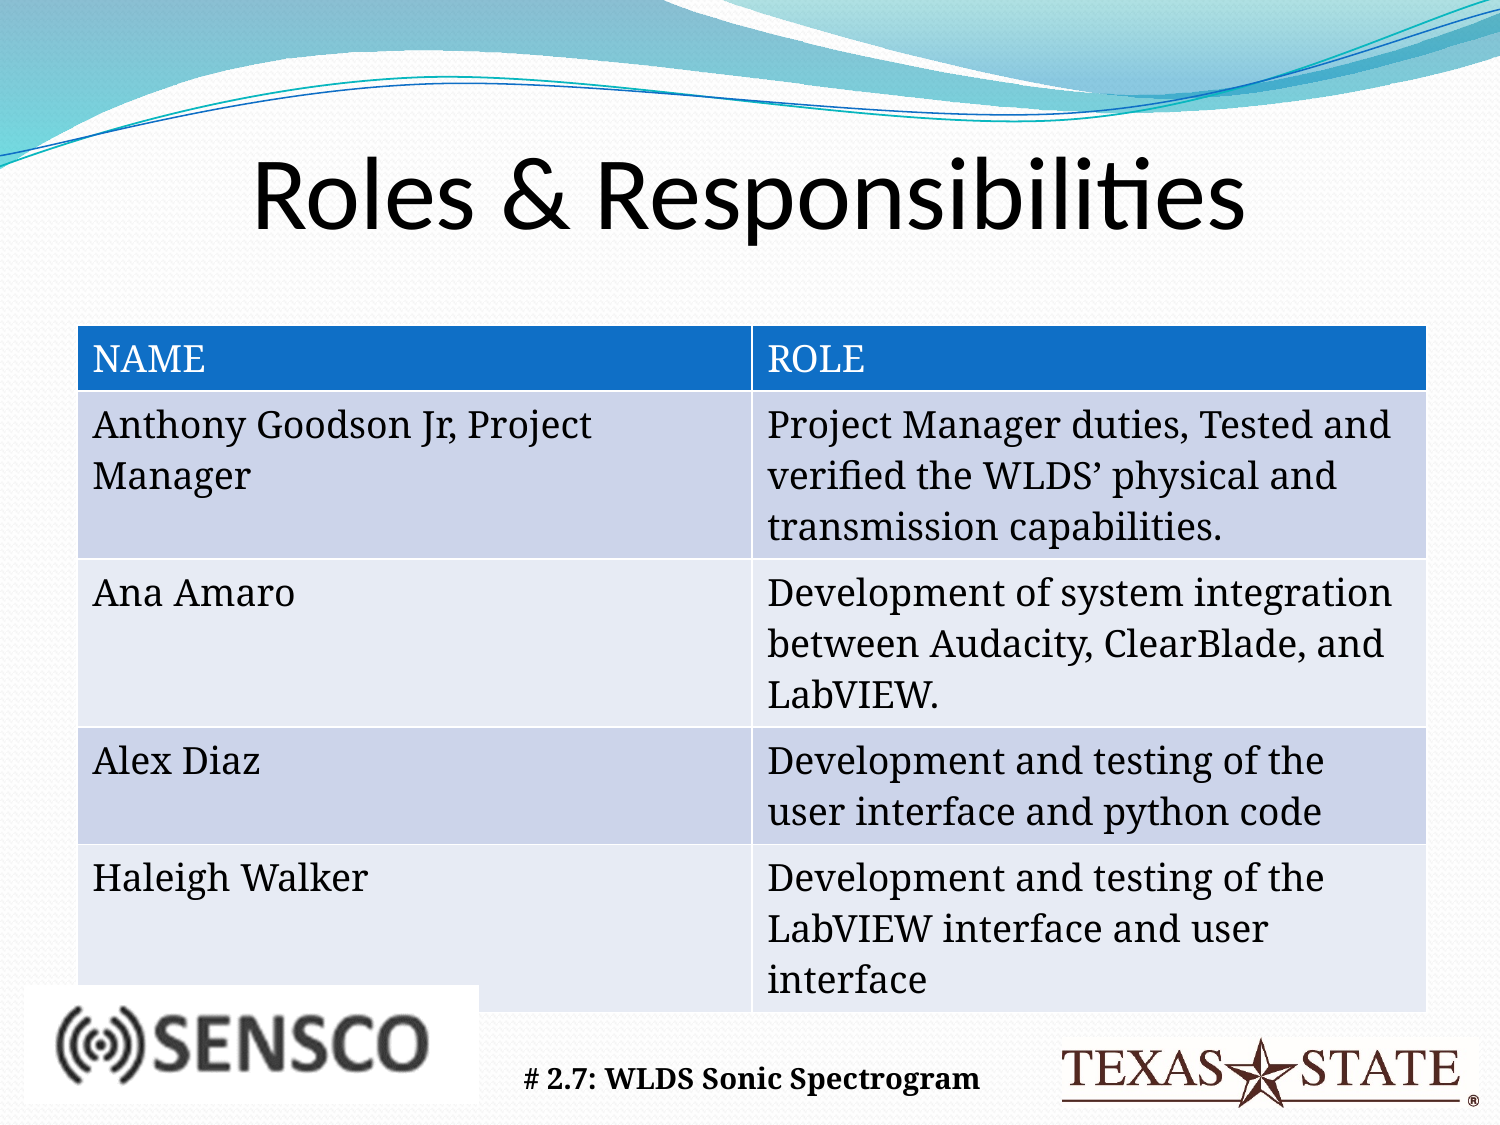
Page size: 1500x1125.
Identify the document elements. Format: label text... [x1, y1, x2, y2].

title Roles & Responsibilities [75, 115, 1425, 250]
picture [24, 985, 480, 1104]
table_cell Development and testing of the LabVIEW interface and user interface [753, 845, 1426, 1012]
table_header ROLE [753, 326, 1426, 390]
table_cell Alex Diaz [78, 728, 751, 844]
picture [1062, 1037, 1479, 1108]
table_cell Ana Amaro [78, 560, 751, 726]
table_cell Development of system integration between Audacity, ClearBlade, and LabVIEW. [753, 560, 1426, 726]
table_cell Haleigh Walker [78, 845, 751, 1012]
table_cell Development and testing of the user interface and python code [753, 728, 1426, 844]
table_cell Anthony Goodson Jr, Project Manager [78, 392, 751, 558]
table_cell Project Manager duties, Tested and verified the WLDS’ physical and transmission capabilities. [753, 392, 1426, 558]
text_box # 2.7: WLDS Sonic Spectrogram [508, 1052, 996, 1103]
table_header NAME [78, 326, 751, 390]
